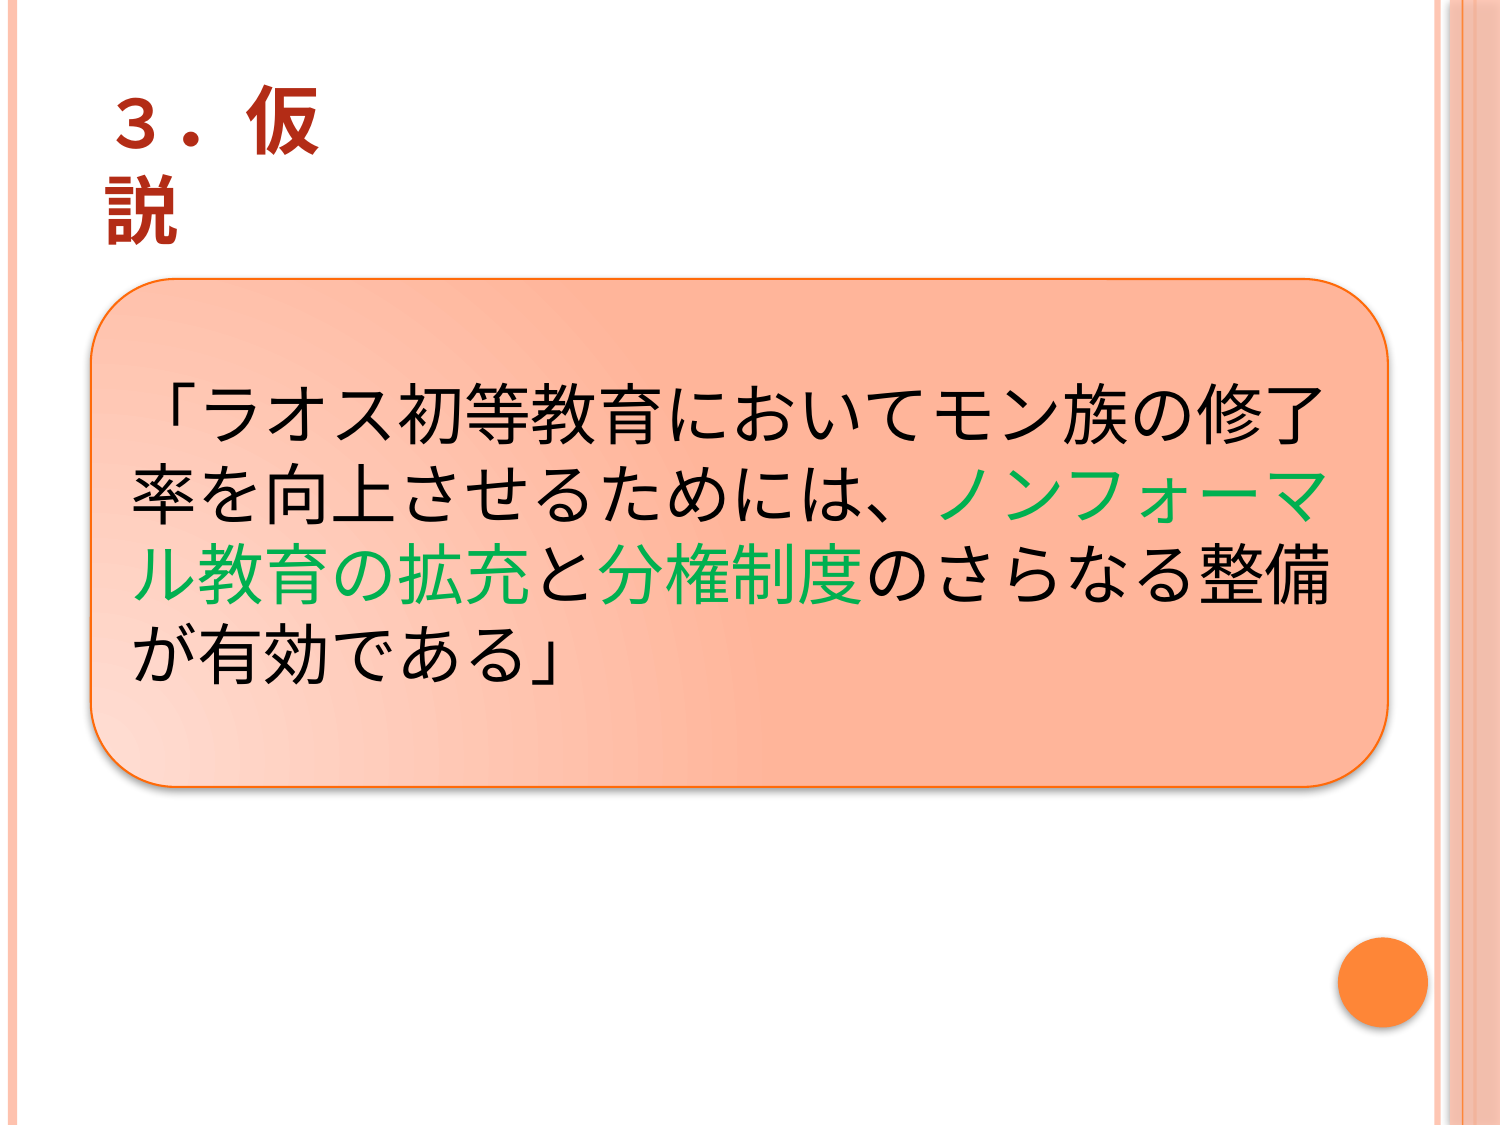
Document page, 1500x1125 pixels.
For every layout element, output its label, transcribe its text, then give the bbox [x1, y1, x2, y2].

text_box 「ラオス初等教育においてモン族の修了率を向上させるためには、ノンフォーマル教育の拡充と分権制度のさらなる整備が有効である」 [89, 277, 1389, 788]
text_box ３．仮説 [88, 66, 408, 262]
